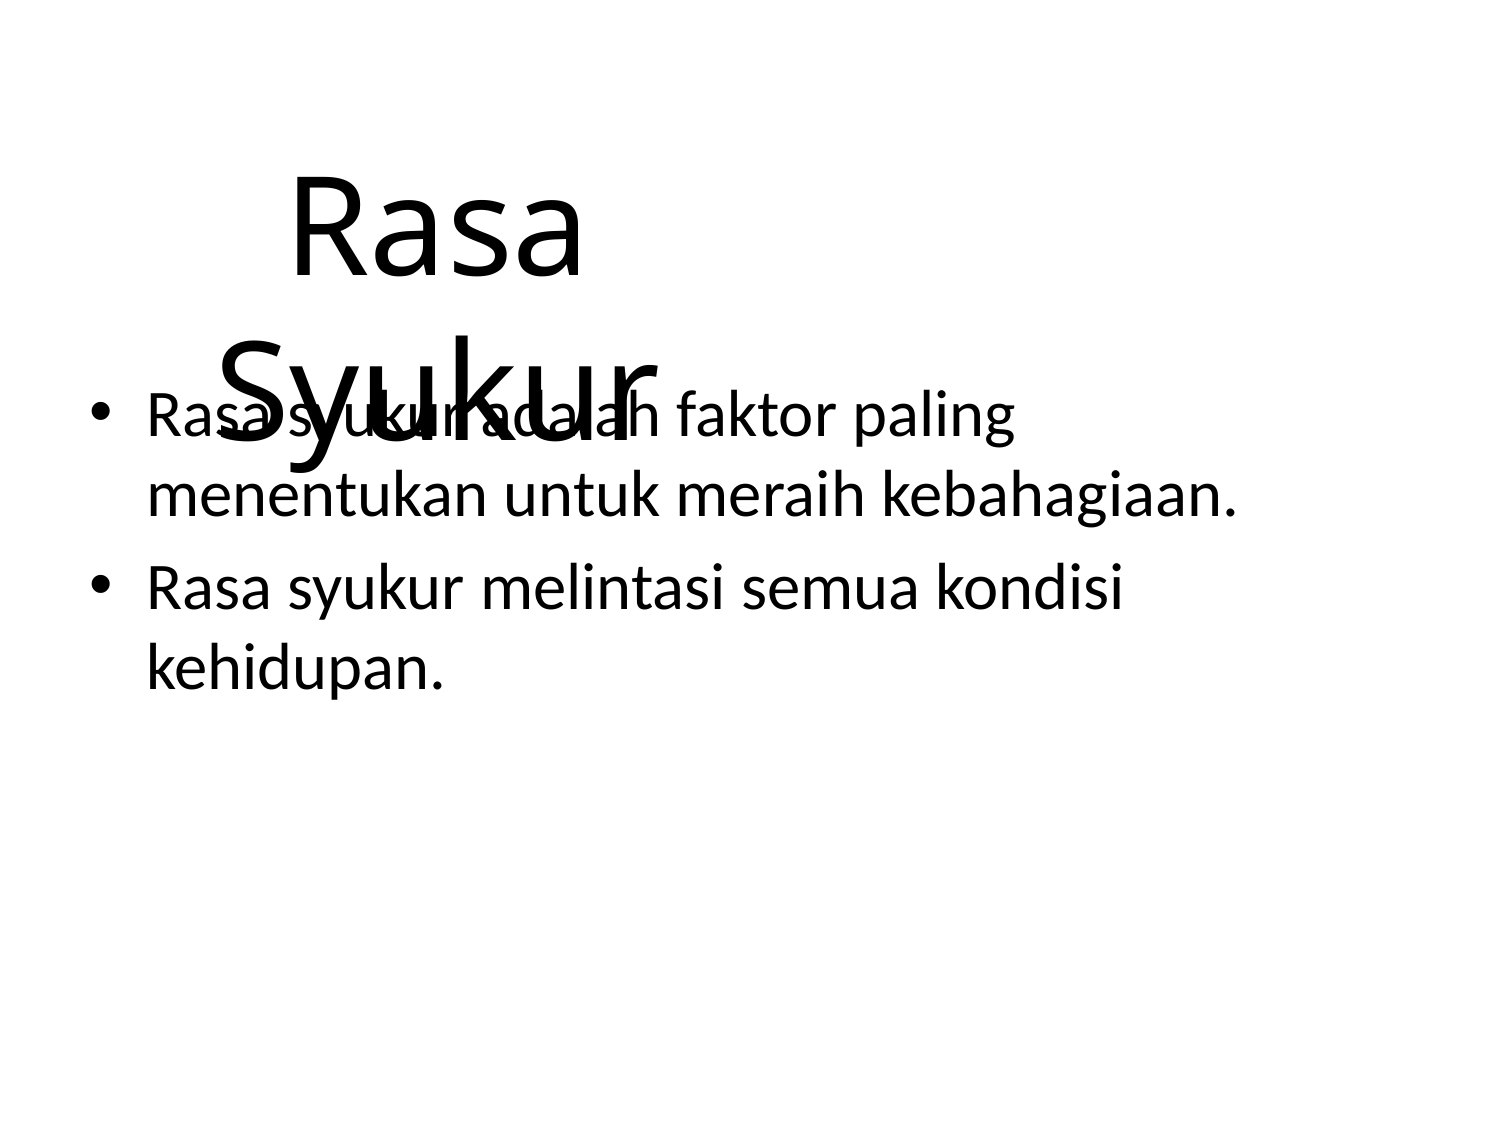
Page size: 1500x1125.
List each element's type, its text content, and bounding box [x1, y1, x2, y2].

text_box Rasa Syukur [99, 130, 775, 362]
text_box Rasa syukur adalah faktor paling menentukan untuk meraih kebahagiaan. Rasa syukur melintasi semua kondisi kehidupan. [75, 362, 1325, 1088]
